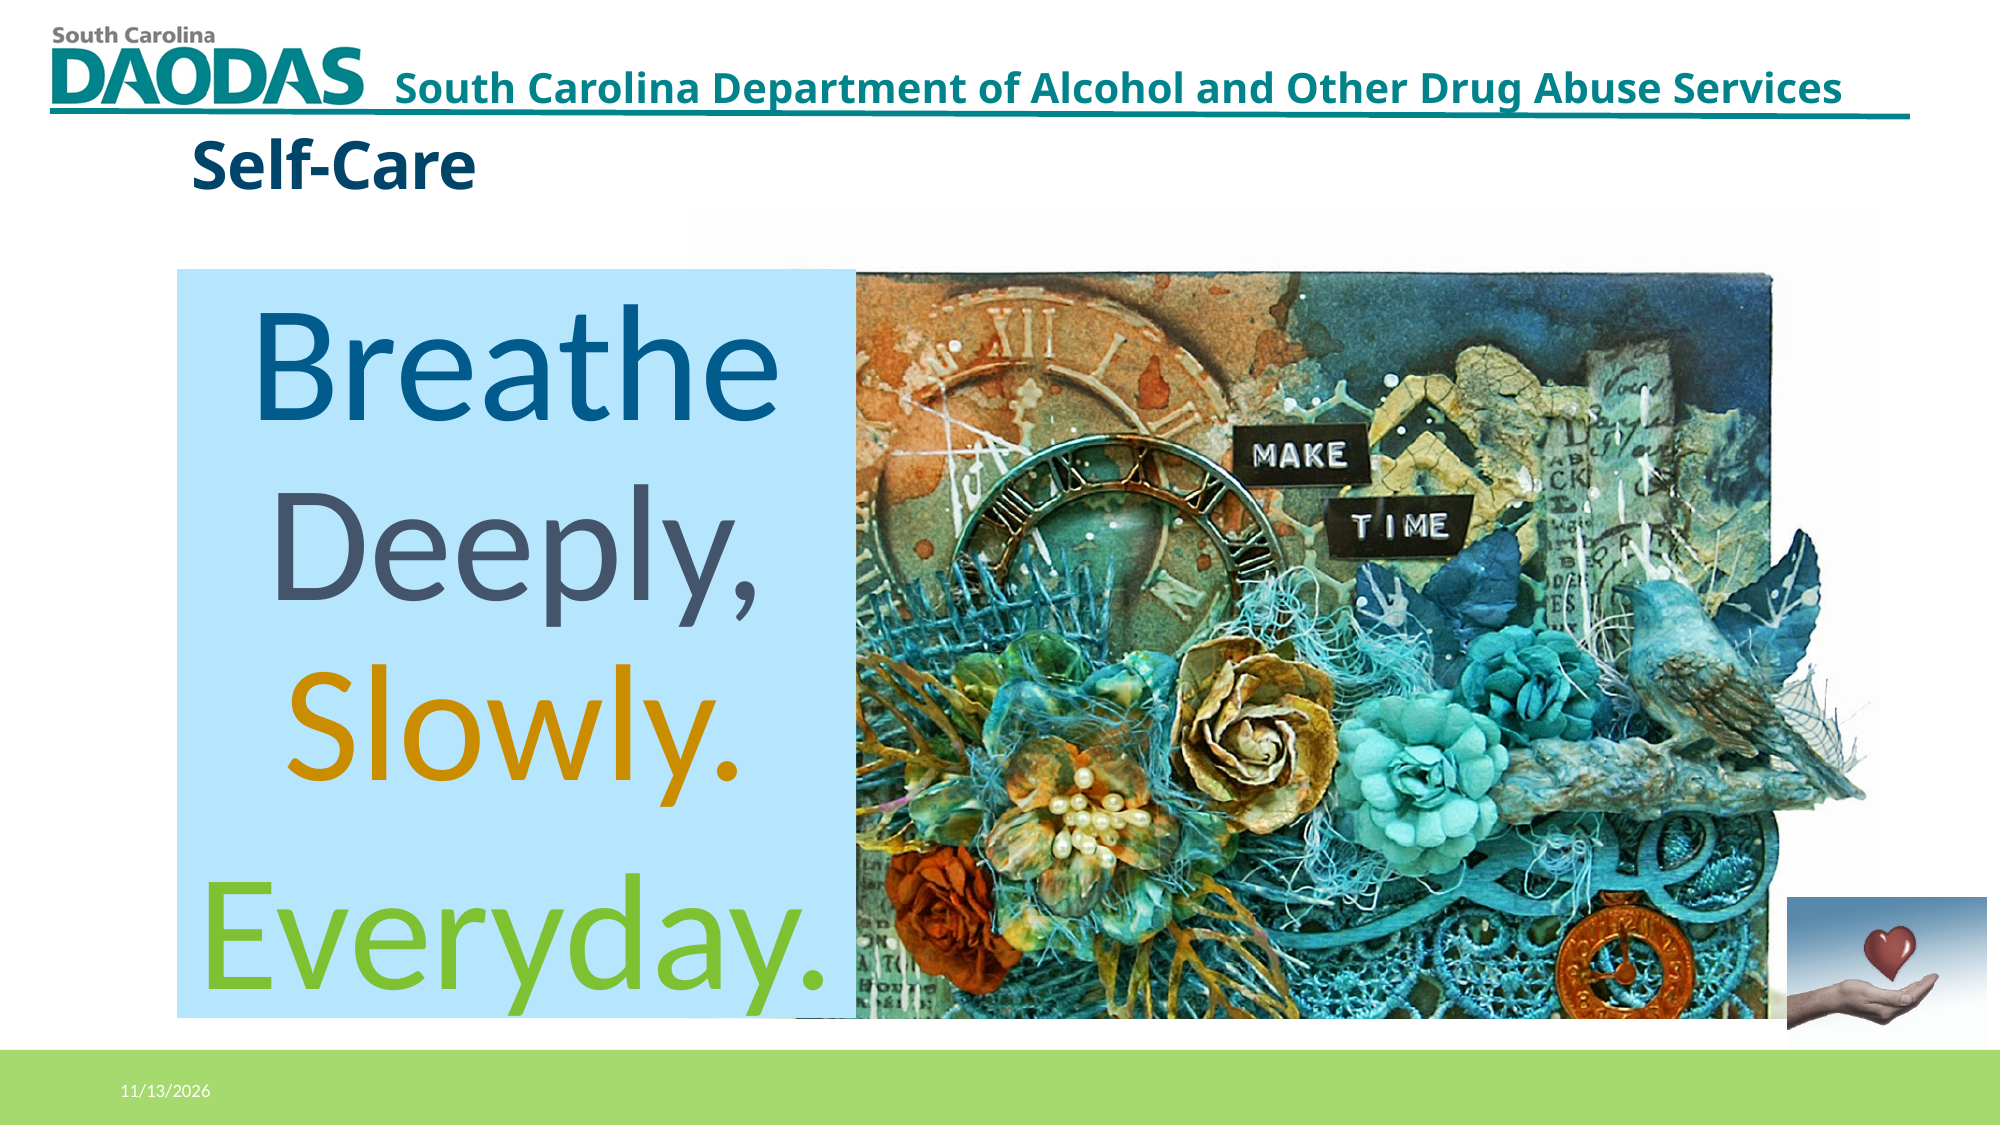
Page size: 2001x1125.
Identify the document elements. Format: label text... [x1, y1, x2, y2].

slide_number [105, 1059, 511, 1120]
picture [50, 24, 364, 106]
picture [687, 213, 1987, 1048]
text_box Self-Care [177, 127, 1827, 228]
list Breathe Deeply, Slowly. Everyday. [177, 269, 685, 1019]
